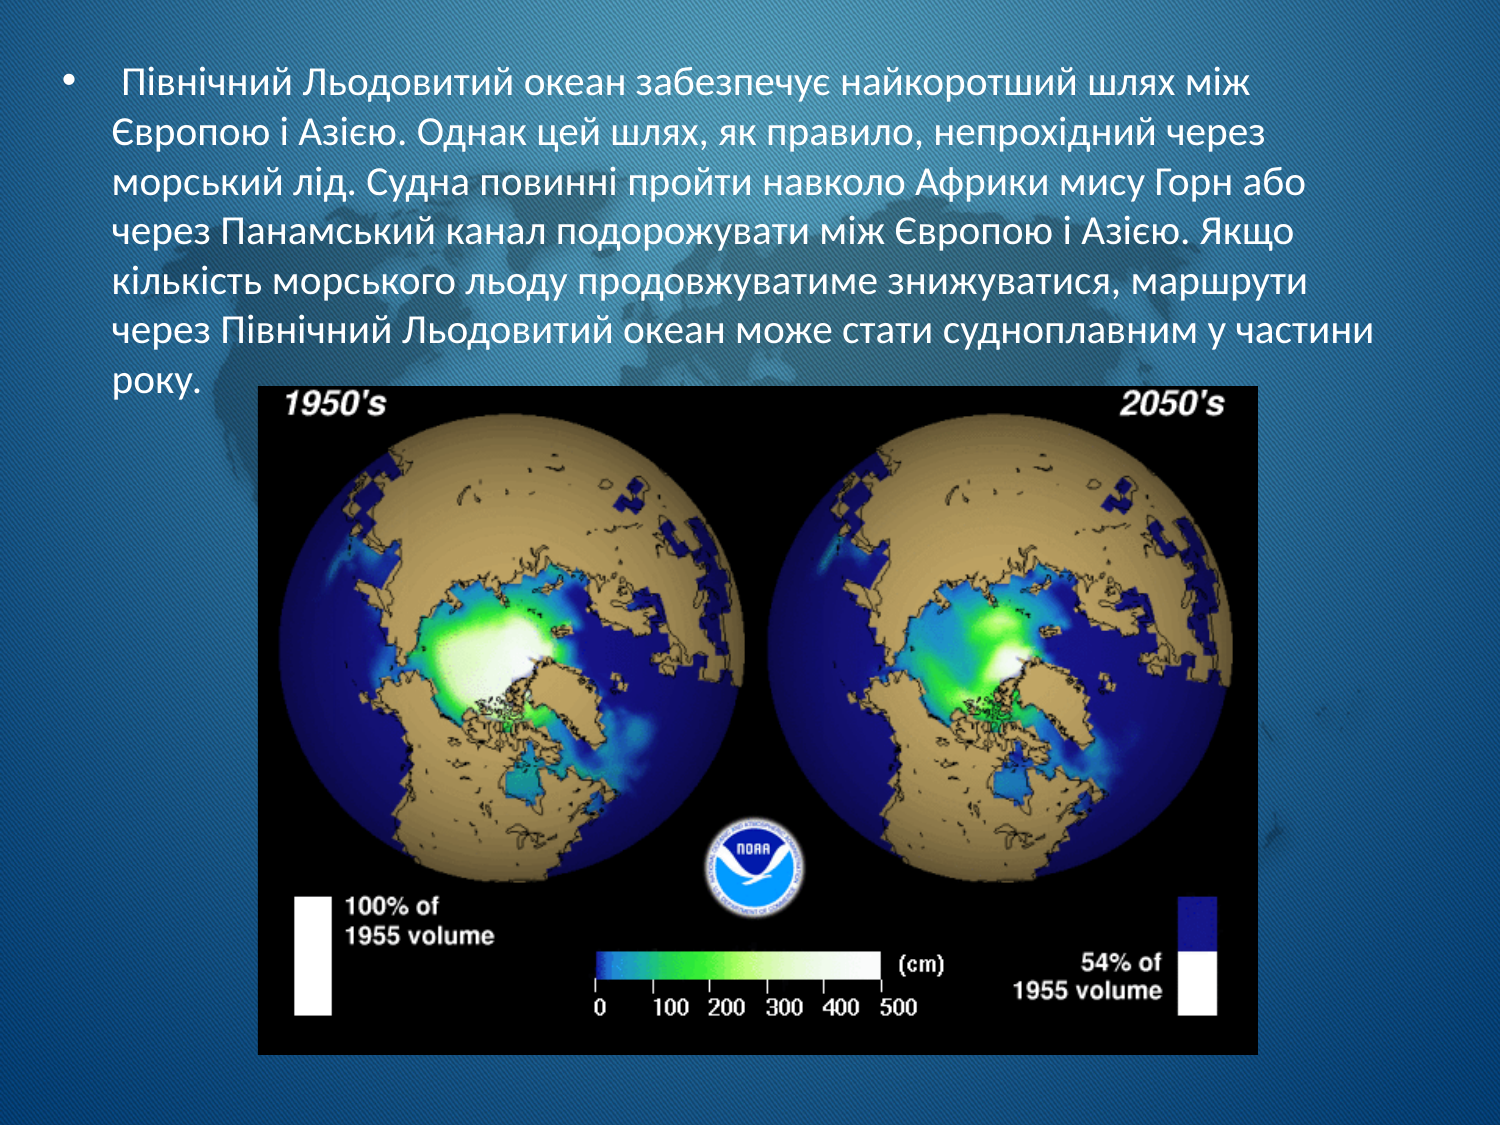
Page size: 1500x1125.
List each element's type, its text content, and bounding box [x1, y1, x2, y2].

picture [0, 0, 1500, 1125]
list Північний Льодовитий океан забезпечує найкоротший шлях між Європою і Азією. Однак цей шлях, як правило, непрохідний через морський лід. Судна повинні пройти навколо Африки мису Горн або через Панамський канал подорожувати між Європою і Азією. Якщо кількість морського льоду продовжуватиме знижуватися, маршрути через Північний Льодовитий океан може стати судноплавним у частини року. [46, 46, 1430, 411]
